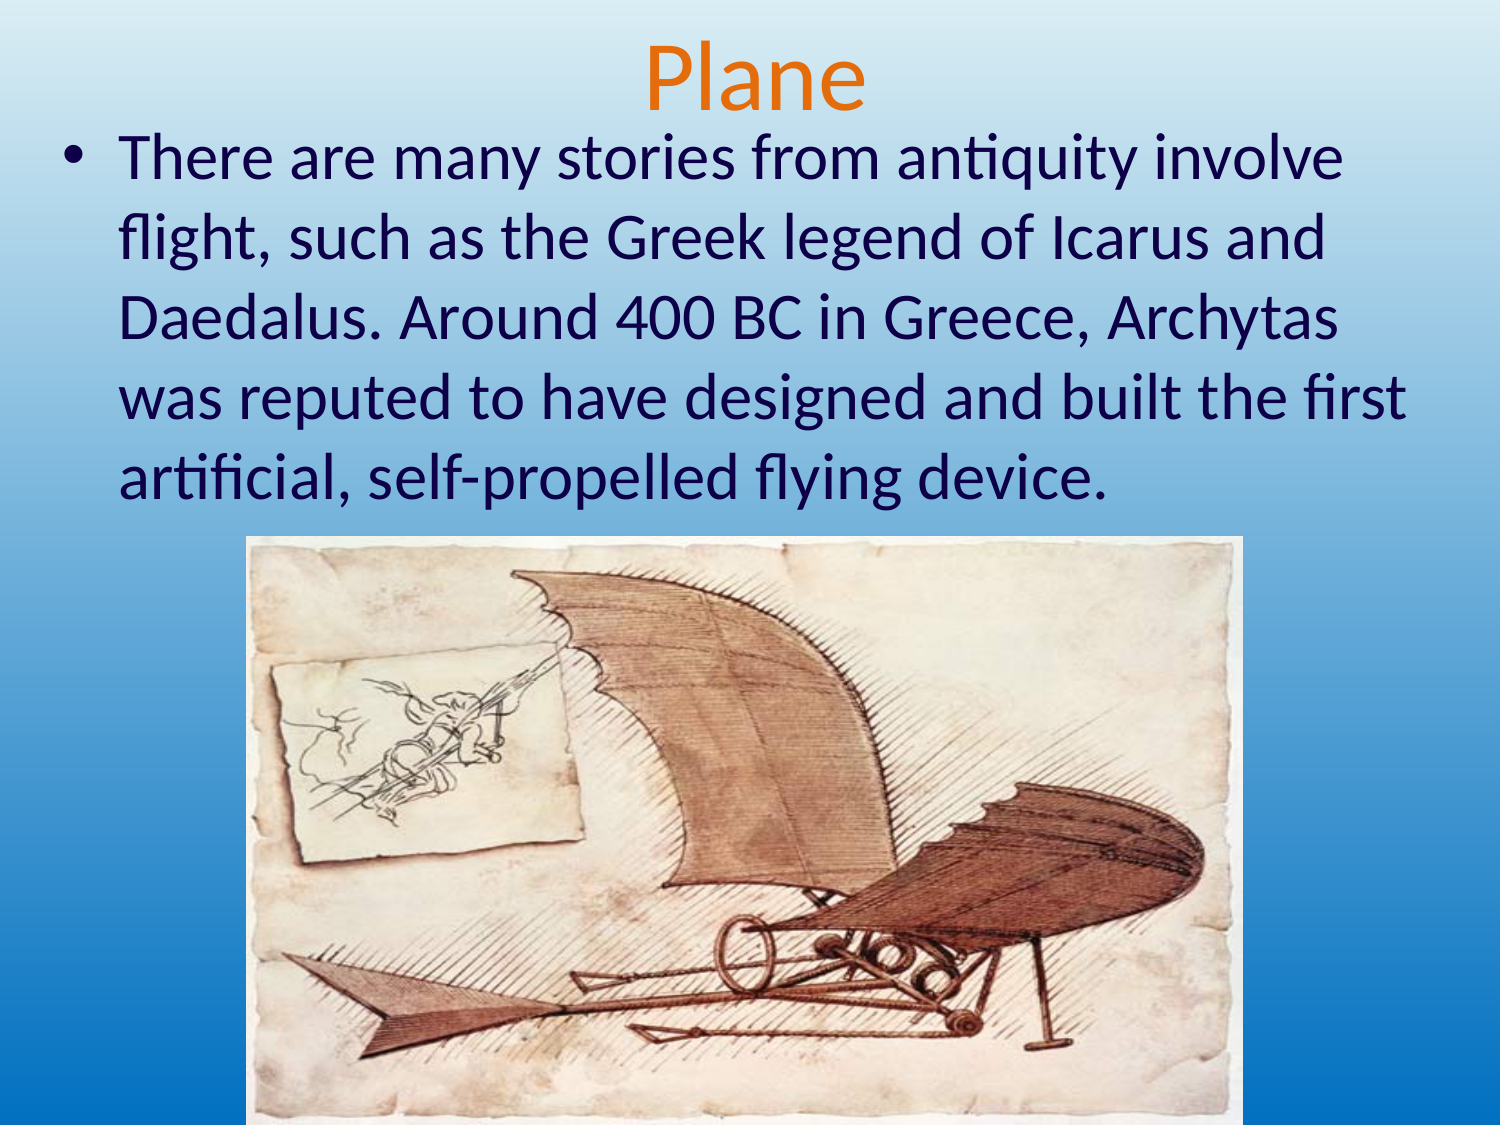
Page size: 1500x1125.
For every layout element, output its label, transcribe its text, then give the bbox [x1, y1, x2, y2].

title Plane [292, 0, 1219, 105]
picture [245, 536, 1243, 1125]
list There are many stories from antiquity involve flight, such as the Greek legend of Icarus and Daedalus. Around 400 BC in Greece, Archytas was reputed to have designed and built the first artificial, self-propelled flying device. [46, 105, 1454, 716]
